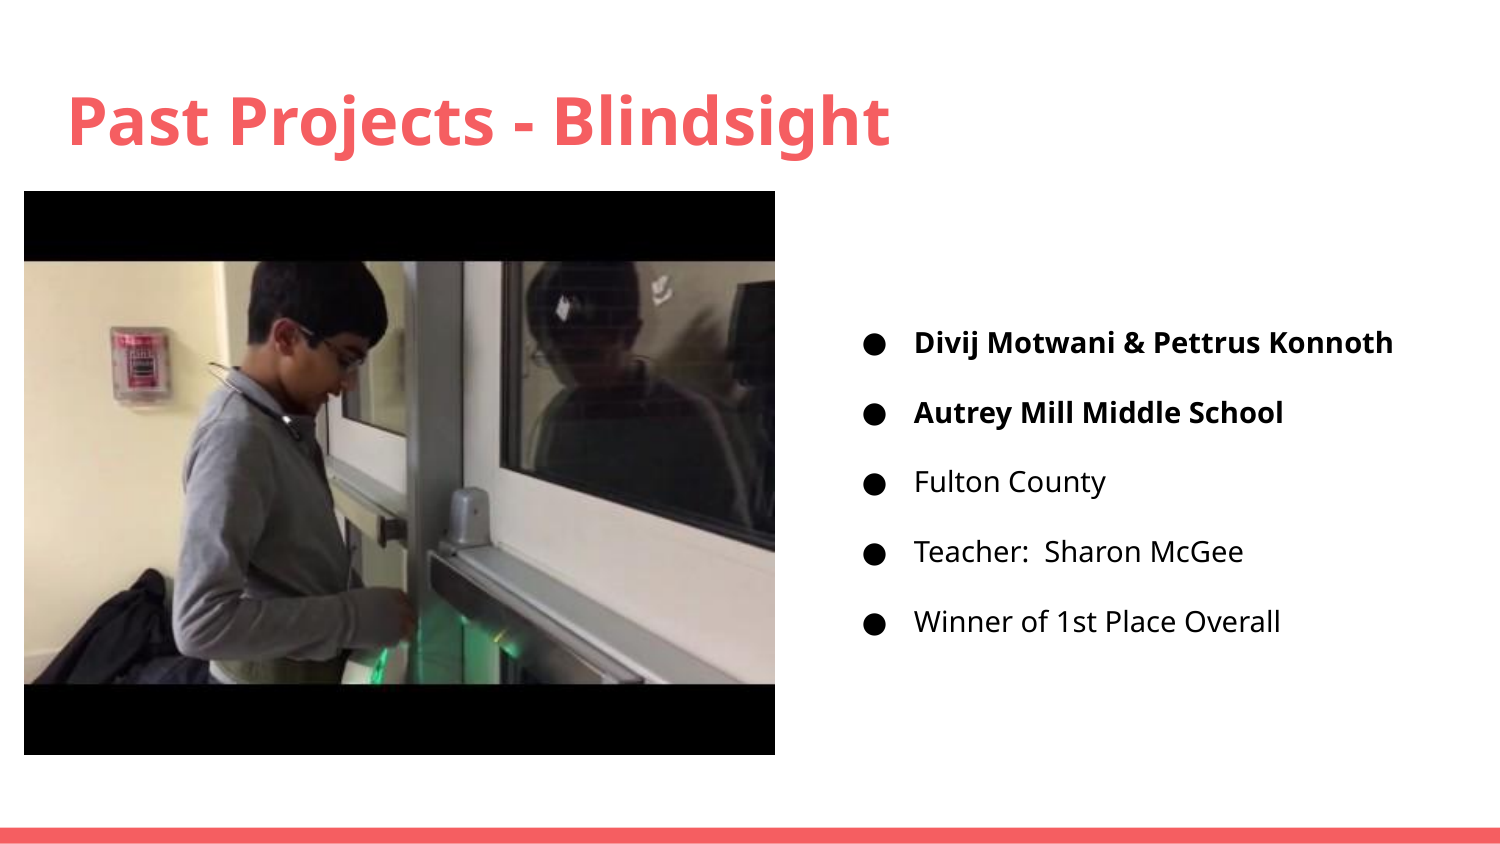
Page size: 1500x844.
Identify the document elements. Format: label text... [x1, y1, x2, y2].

title Past Projects - Blindsight [51, 64, 1449, 167]
picture [24, 191, 776, 755]
text_box Divij Motwani & Pettrus Konnoth Autrey Mill Middle School Fulton County Teacher: Sharon McGee Winner of 1st Place Overall [823, 204, 1462, 736]
